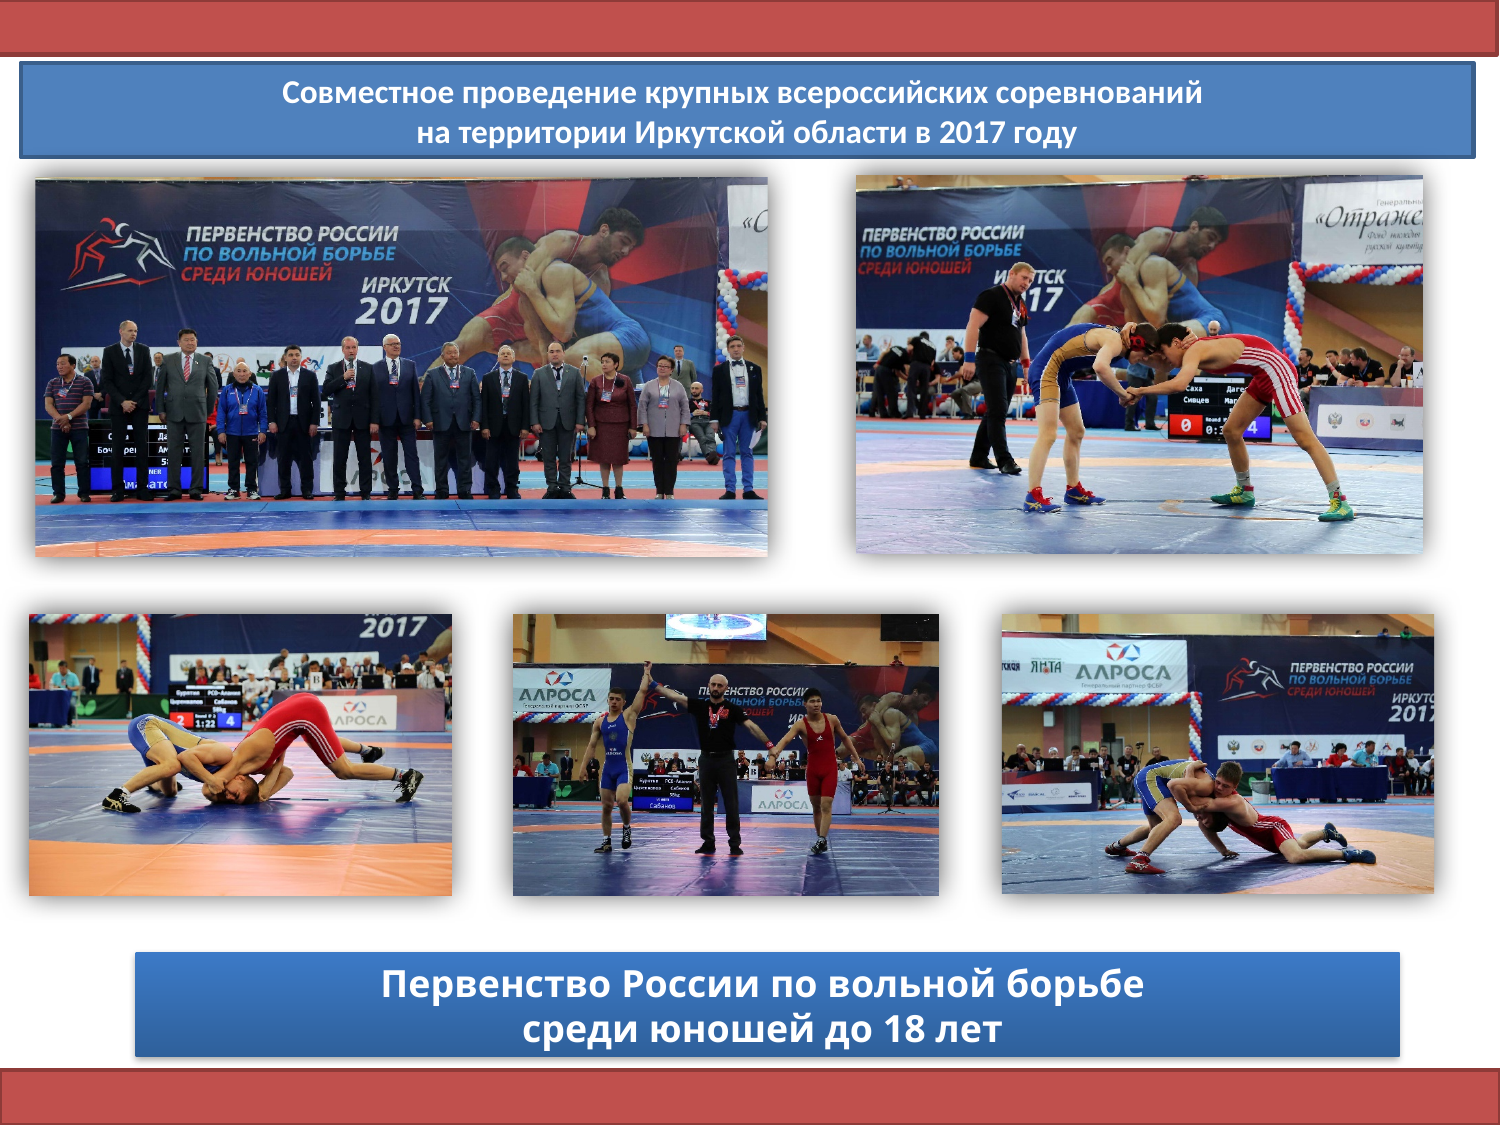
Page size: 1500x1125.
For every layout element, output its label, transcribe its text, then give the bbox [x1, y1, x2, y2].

picture [513, 614, 940, 896]
text_box [0, 0, 1499, 57]
picture [35, 177, 768, 557]
text_box Совместное проведение крупных всероссийских соревнований на территории Иркутской области в 2017 году [19, 61, 1476, 159]
picture [29, 613, 452, 896]
text_box [0, 1068, 1500, 1125]
picture [1001, 614, 1435, 894]
picture [855, 175, 1424, 554]
text_box Первенство России по вольной борьбе среди юношей до 18 лет [135, 952, 1400, 1057]
